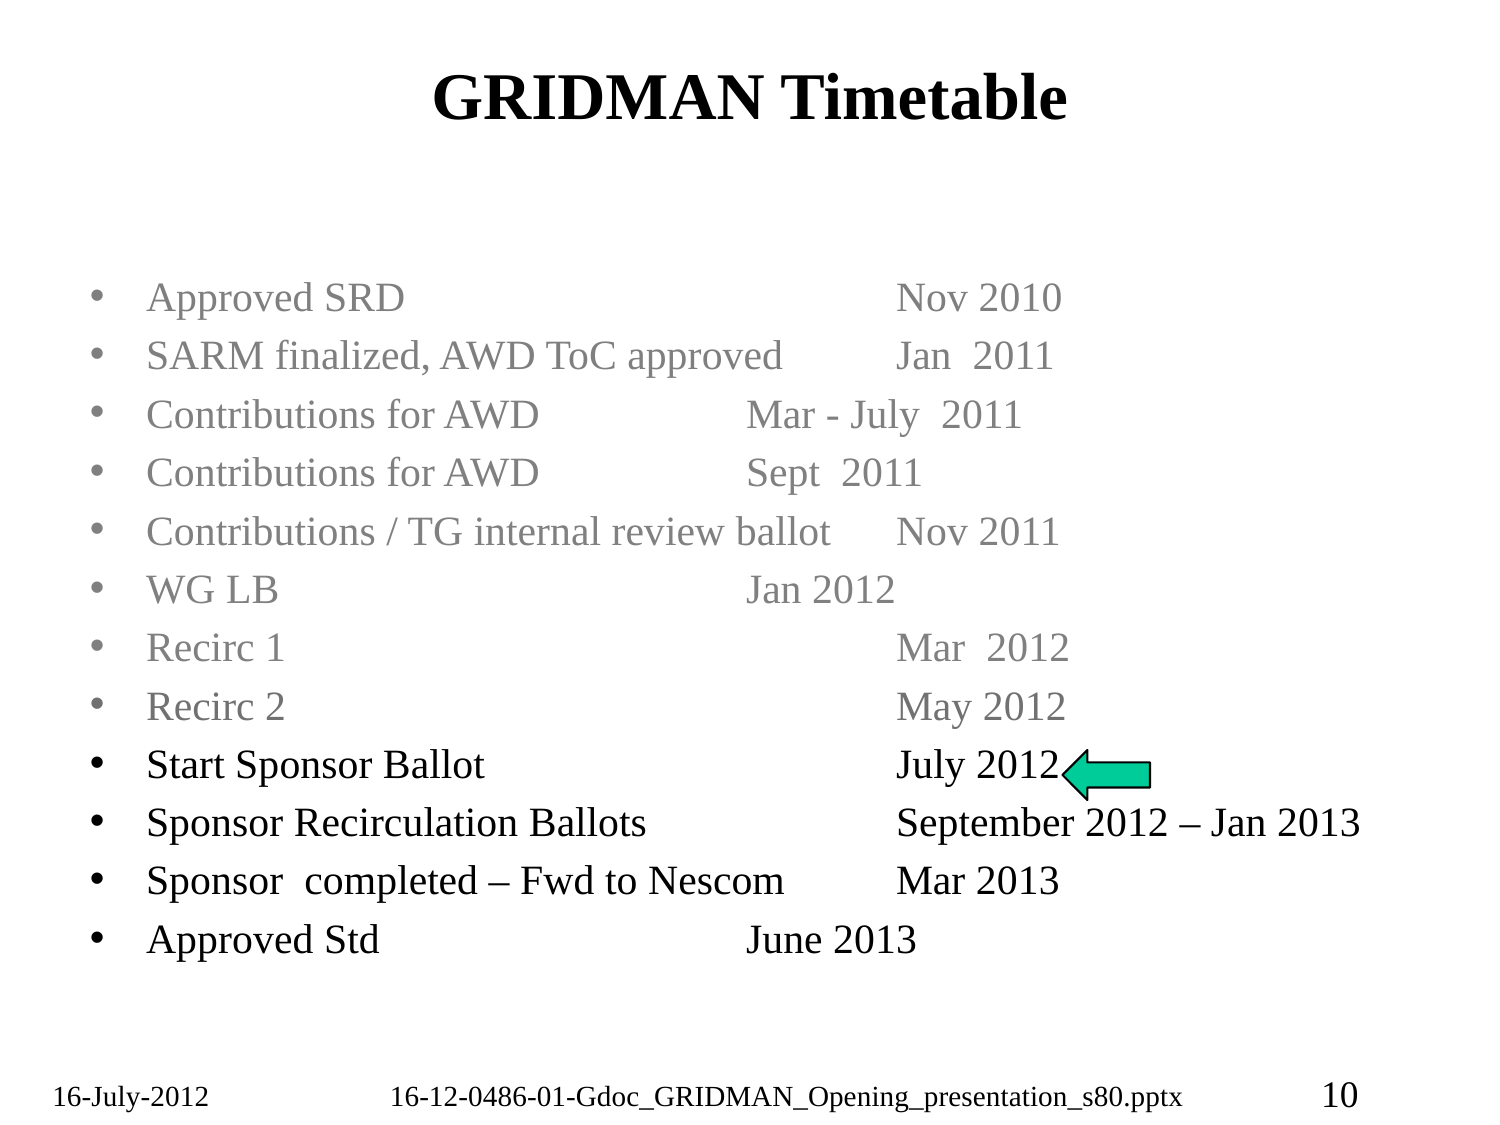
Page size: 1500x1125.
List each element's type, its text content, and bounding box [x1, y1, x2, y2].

title GRIDMAN Timetable [75, 45, 1425, 233]
list Approved SRD Nov 2010 SARM finalized, AWD ToC approved Jan 2011 Contributions for AWD Mar - July 2011 Contributions for AWD Sept 2011 Contributions / TG internal review ballot Nov 2011 WG LB Jan 2012 Recirc 1 Mar 2012 Recirc 2 May 2012 Start Sponsor Ballot July 2012 Sponsor Recirculation Ballots September 2012 – Jan 2013 Sponsor completed – Fwd to Nescom Mar 2013 Approved Std June 2013 [75, 262, 1425, 1005]
text_box [1062, 750, 1150, 801]
